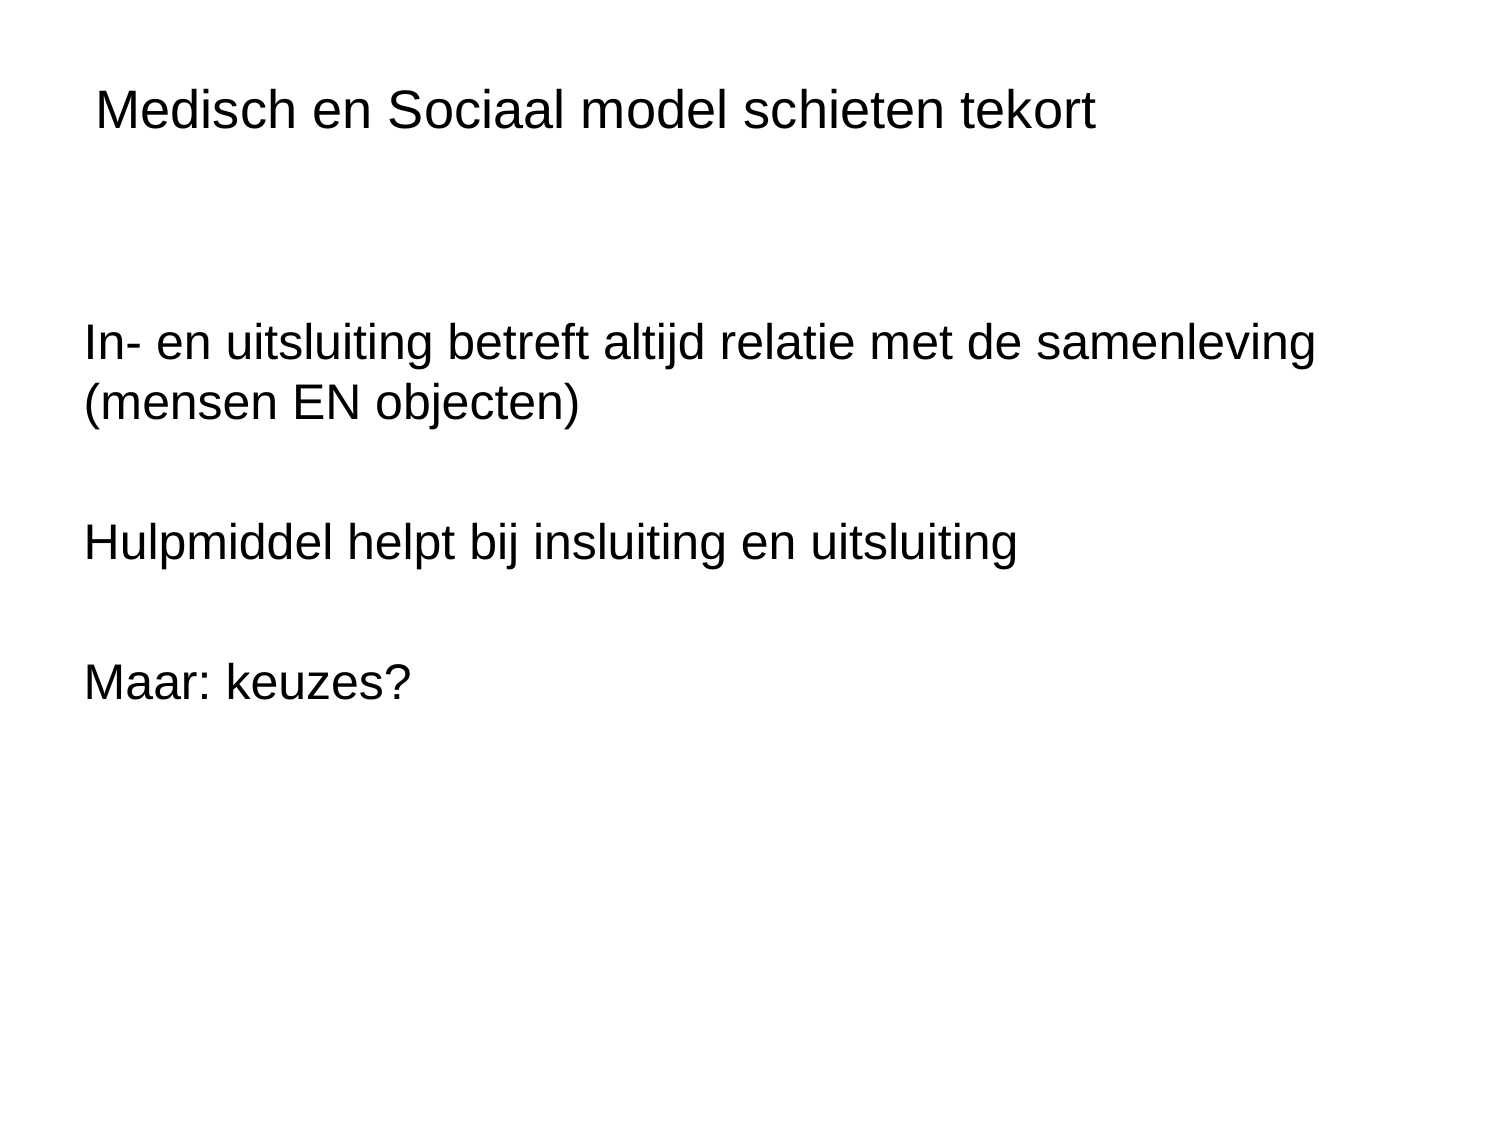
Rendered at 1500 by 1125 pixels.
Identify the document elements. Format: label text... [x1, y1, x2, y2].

text_box Medisch en Sociaal model schieten tekort [80, 37, 1466, 176]
text_box In- en uitsluiting betreft altijd relatie met de samenleving (mensen EN objecten) Hulpmiddel helpt bij insluiting en uitsluiting Maar: keuzes? [69, 302, 1467, 974]
